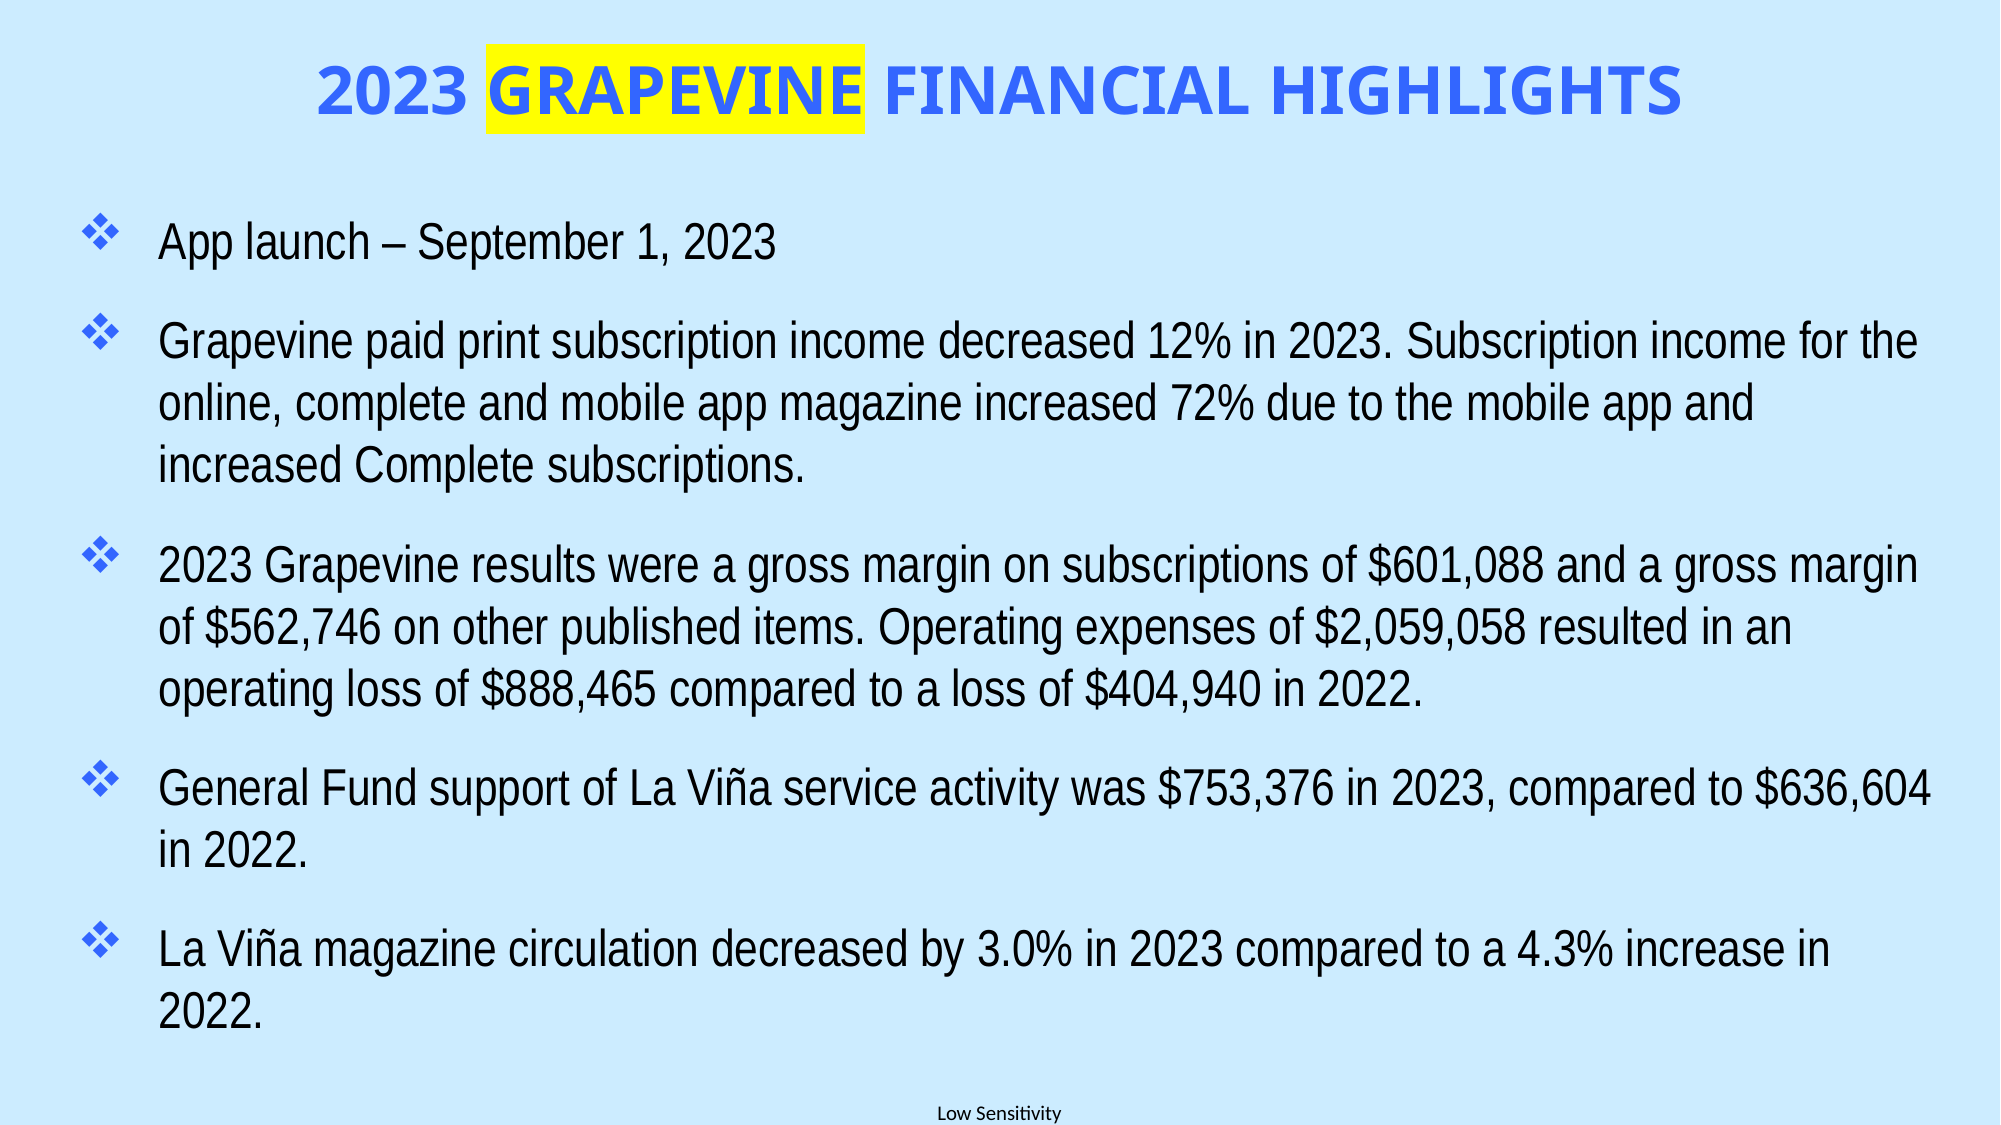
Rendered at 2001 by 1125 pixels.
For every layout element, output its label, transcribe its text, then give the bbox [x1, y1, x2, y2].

list App launch – September 1, 2023 Grapevine paid print subscription income decreased 12% in 2023. Subscription income for the online, complete and mobile app magazine increased 72% due to the mobile app and increased Complete subscriptions. 2023 Grapevine results were a gross margin on subscriptions of $601,088 and a gross margin of $562,746 on other published items. Operating expenses of $2,059,058 resulted in an operating loss of $888,465 compared to a loss of $404,940 in 2022. General Fund support of La Viña service activity was $753,376 in 2023, compared to $636,604 in 2022. La Viña magazine circulation decreased by 3.0% in 2023 compared to a 4.3% increase in 2022. [62, 200, 1963, 1050]
title 2023 GRAPEVINE FINANCIAL HIGHLIGHTS [0, 5, 2000, 181]
